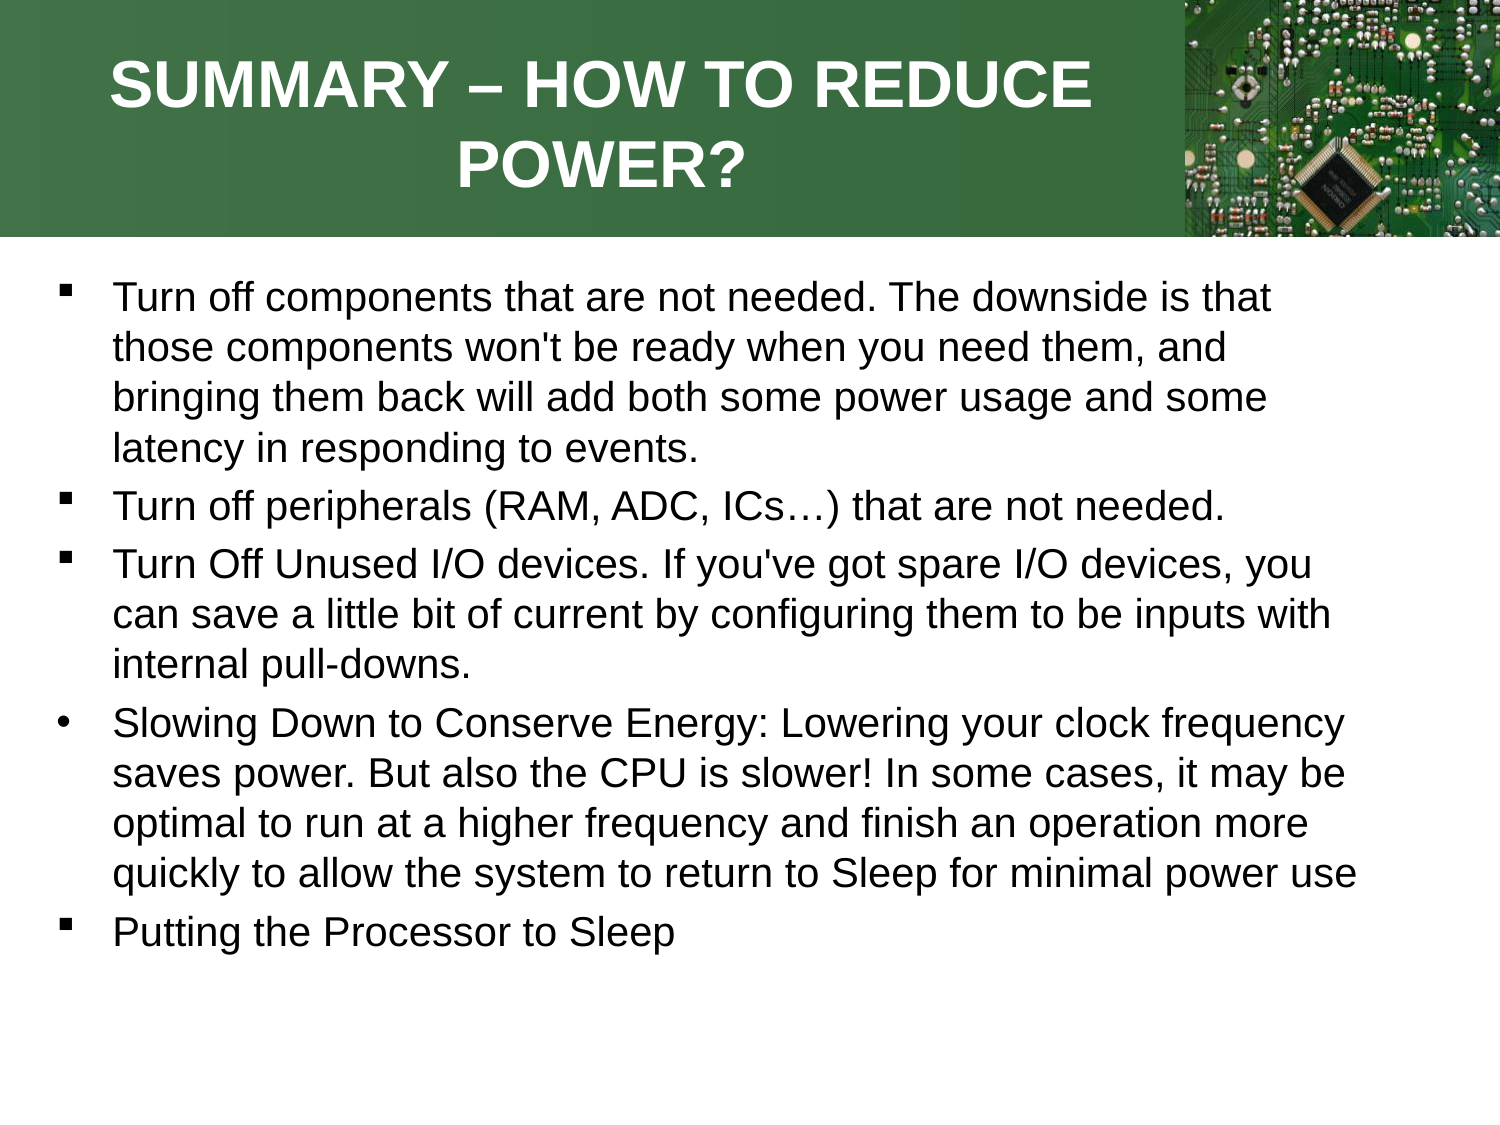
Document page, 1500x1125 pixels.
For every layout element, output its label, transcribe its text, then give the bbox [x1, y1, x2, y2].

title SUMMARY – HOW TO REDUCE POWER? [41, 45, 1164, 197]
picture [1185, 0, 1500, 237]
list Turn off components that are not needed. The downside is that those components won't be ready when you need them, and bringing them back will add both some power usage and some latency in responding to events. Turn off peripherals (RAM, ADC, ICs…) that are not needed. Turn Off Unused I/O devices. If you've got spare I/O devices, you can save a little bit of current by configuring them to be inputs with internal pull-downs. Slowing Down to Conserve Energy: Lowering your clock frequency saves power. But also the CPU is slower! In some cases, it may be optimal to run at a higher frequency and finish an operation more quickly to allow the system to return to Sleep for minimal power use Putting the Processor to Sleep [41, 262, 1392, 1005]
